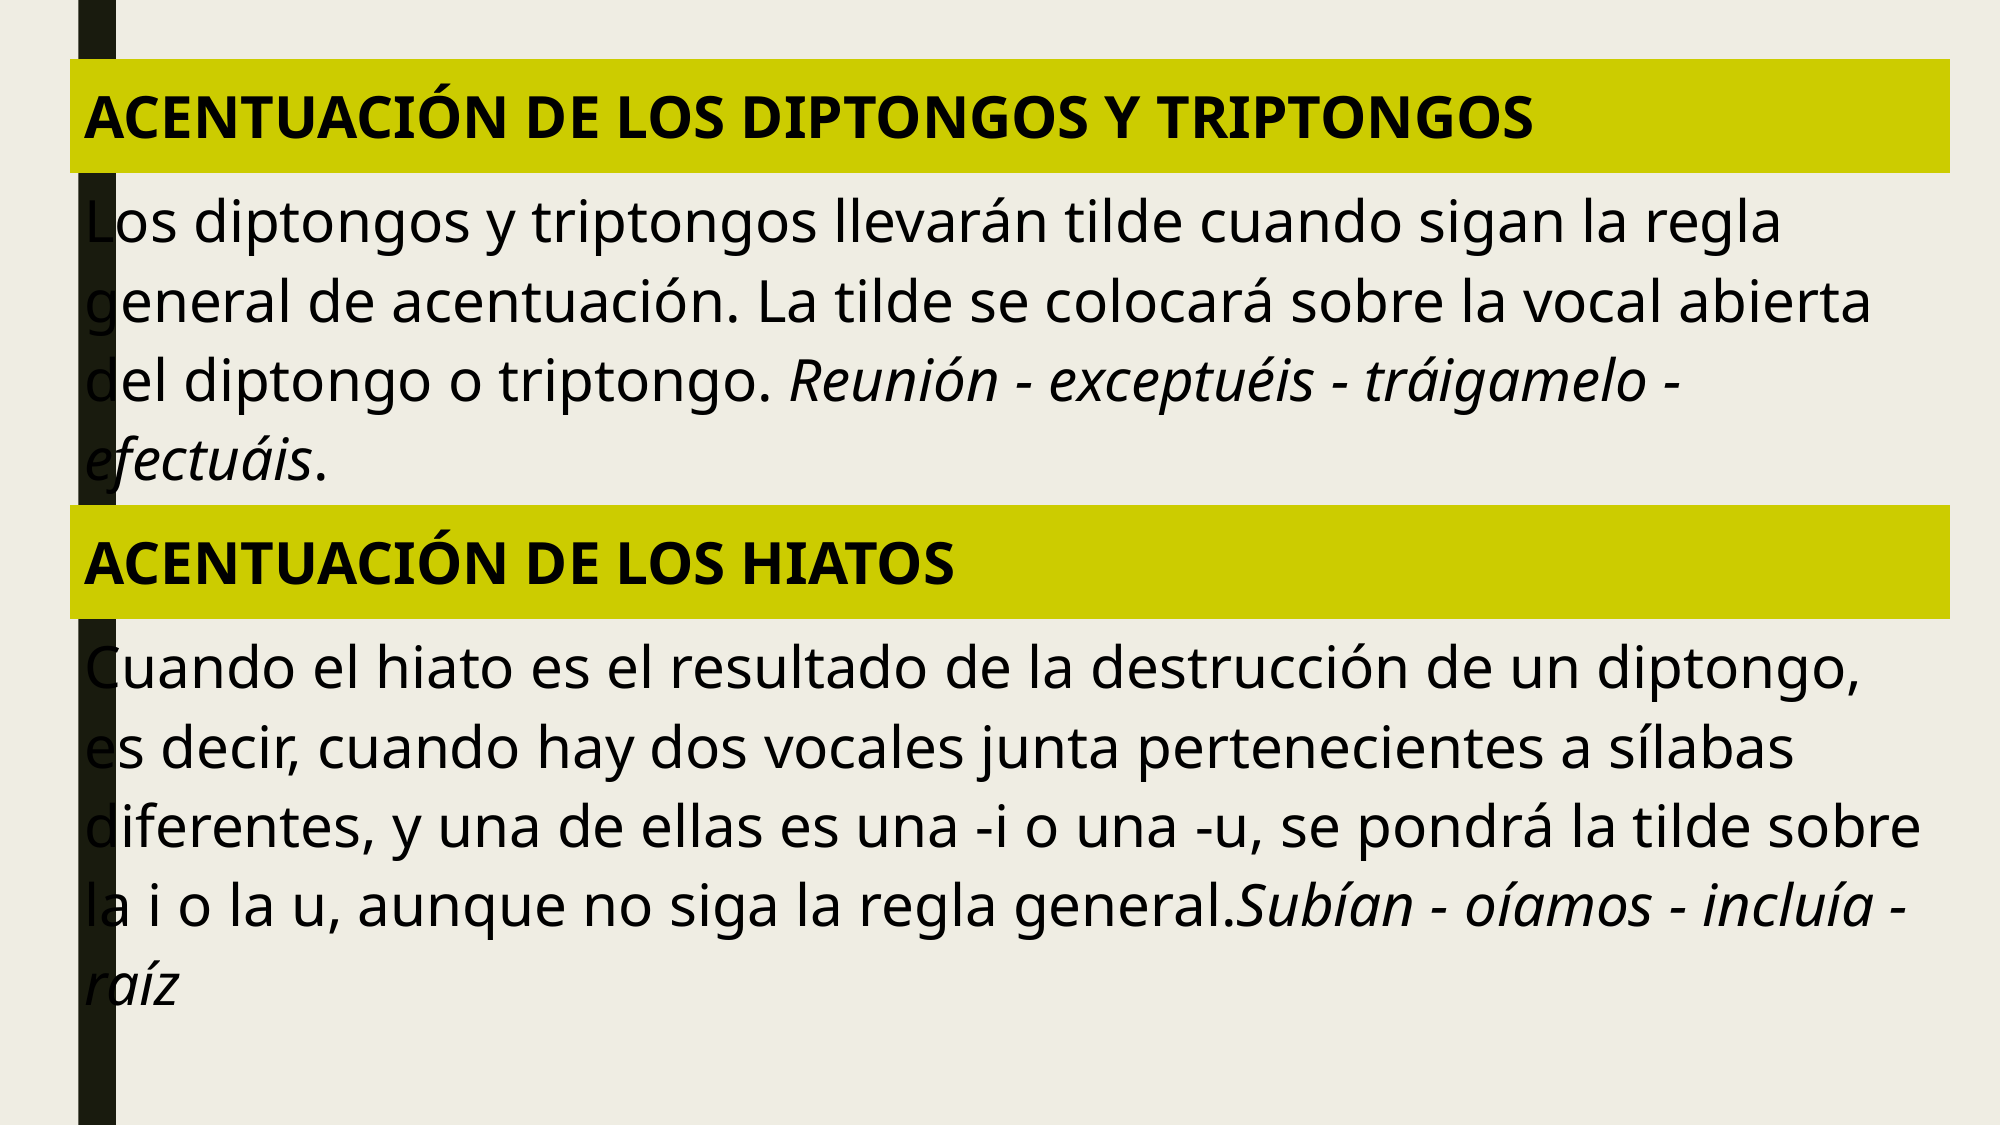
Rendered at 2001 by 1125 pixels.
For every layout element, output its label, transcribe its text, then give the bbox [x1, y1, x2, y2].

table_cell Cuando el hiato es el resultado de la destrucción de un diptongo, es decir, cuando hay dos vocales junta pertenecientes a sílabas diferentes, y una de ellas es una -i o una -u, se pondrá la tilde sobre la i o la u, aunque no siga la regla general.Subían - oíamos - incluía - raíz [70, 619, 1950, 1030]
table_cell Los diptongos y triptongos llevarán tilde cuando sigan la regla general de acentuación. La tilde se colocará sobre la vocal abierta del diptongo o triptongo. Reunión - exceptuéis - tráigamelo - efectuáis. [70, 173, 1950, 505]
table_header ACENTUACIÓN DE LOS DIPTONGOS Y TRIPTONGOS [70, 59, 1950, 173]
table_cell ACENTUACIÓN DE LOS HIATOS [70, 505, 1950, 619]
